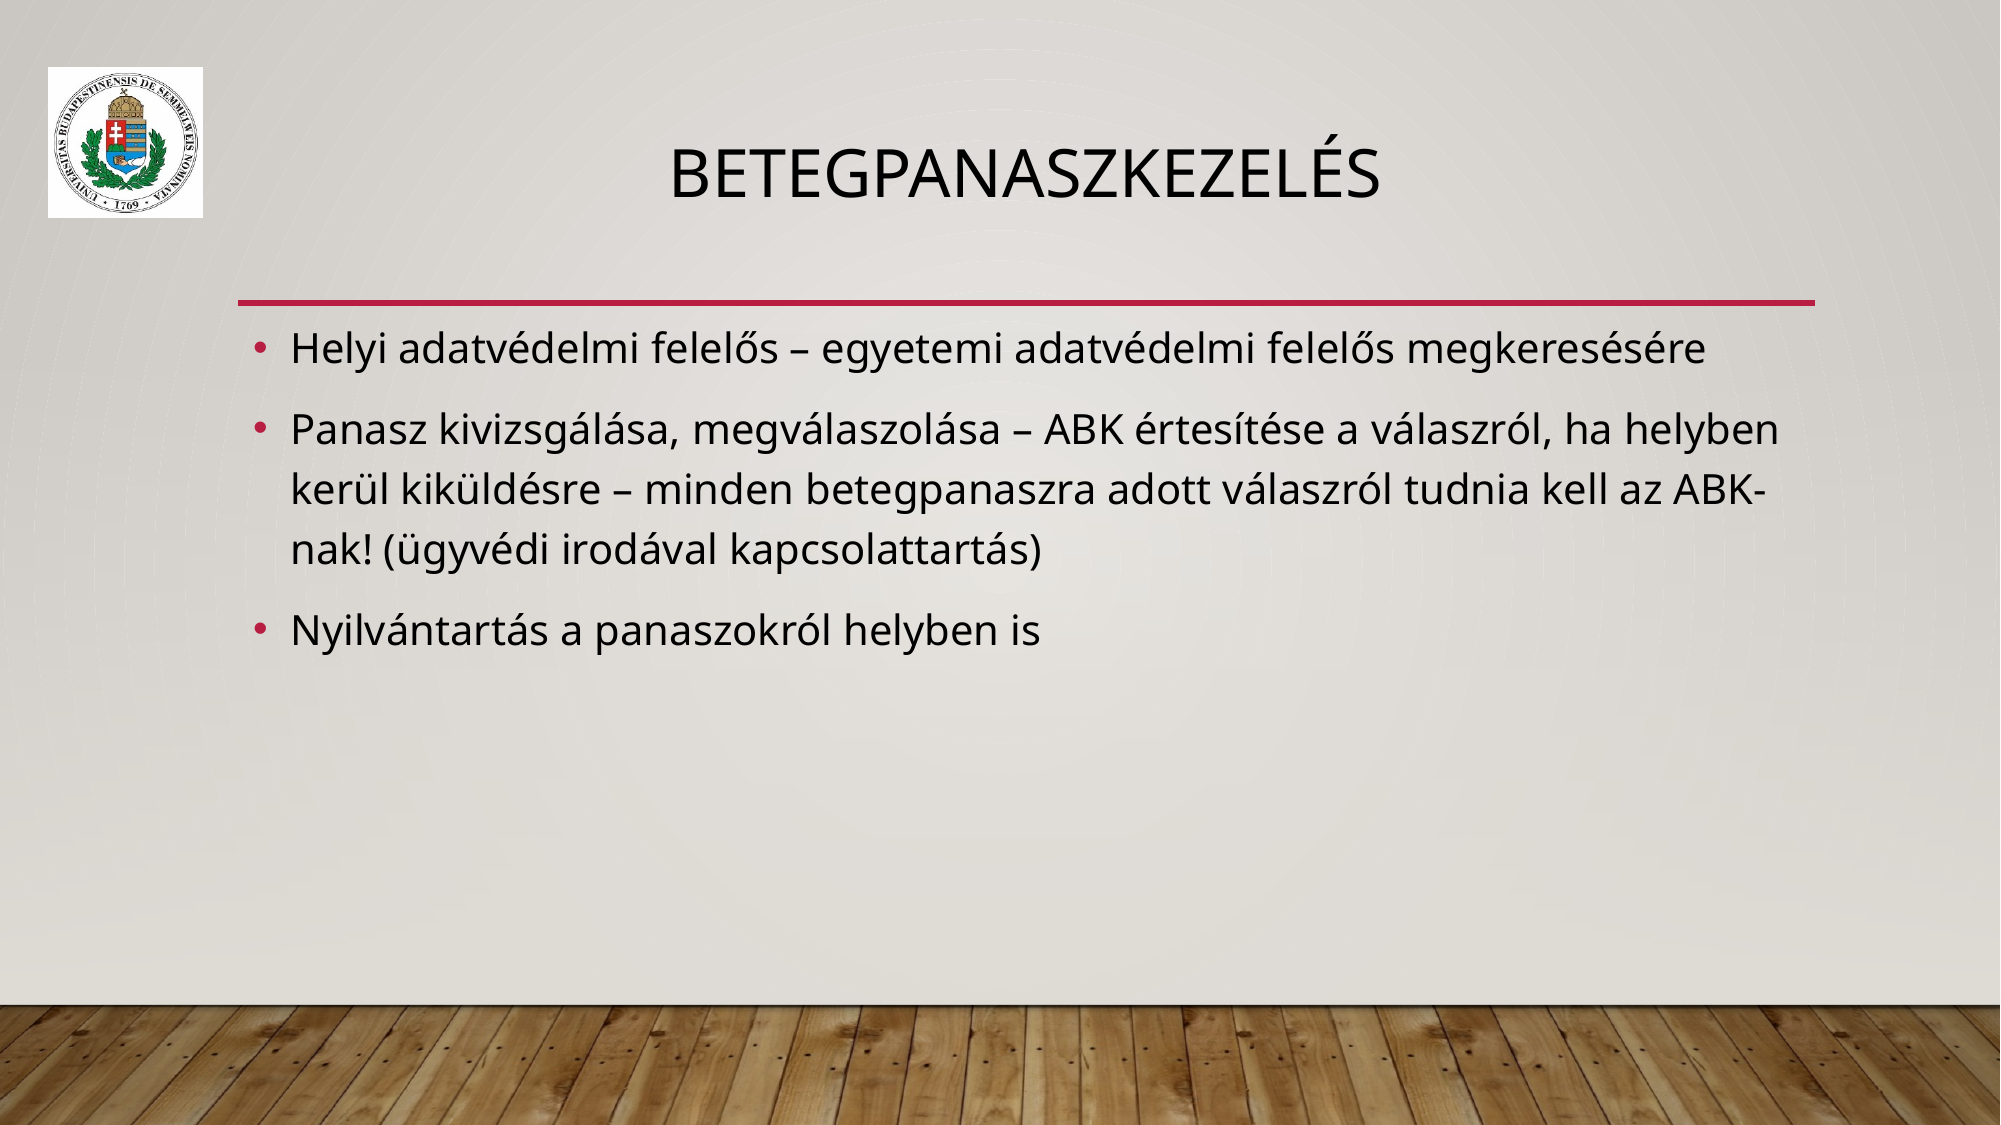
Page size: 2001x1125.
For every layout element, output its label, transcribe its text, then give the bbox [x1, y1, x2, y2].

title BETEGPANASZKEZELÉS [238, 131, 1814, 304]
picture [47, 67, 203, 219]
picture [0, 1005, 2000, 1125]
list Helyi adatvédelmi felelős – egyetemi adatvédelmi felelős megkeresésére Panasz kivizsgálása, megválaszolása – ABK értesítése a válaszról, ha helyben kerül kiküldésre – minden betegpanaszra adott válaszról tudnia kell az ABK-nak! (ügyvédi irodával kapcsolattartás) Nyilvántartás a panaszokról helyben is [238, 304, 1814, 1017]
